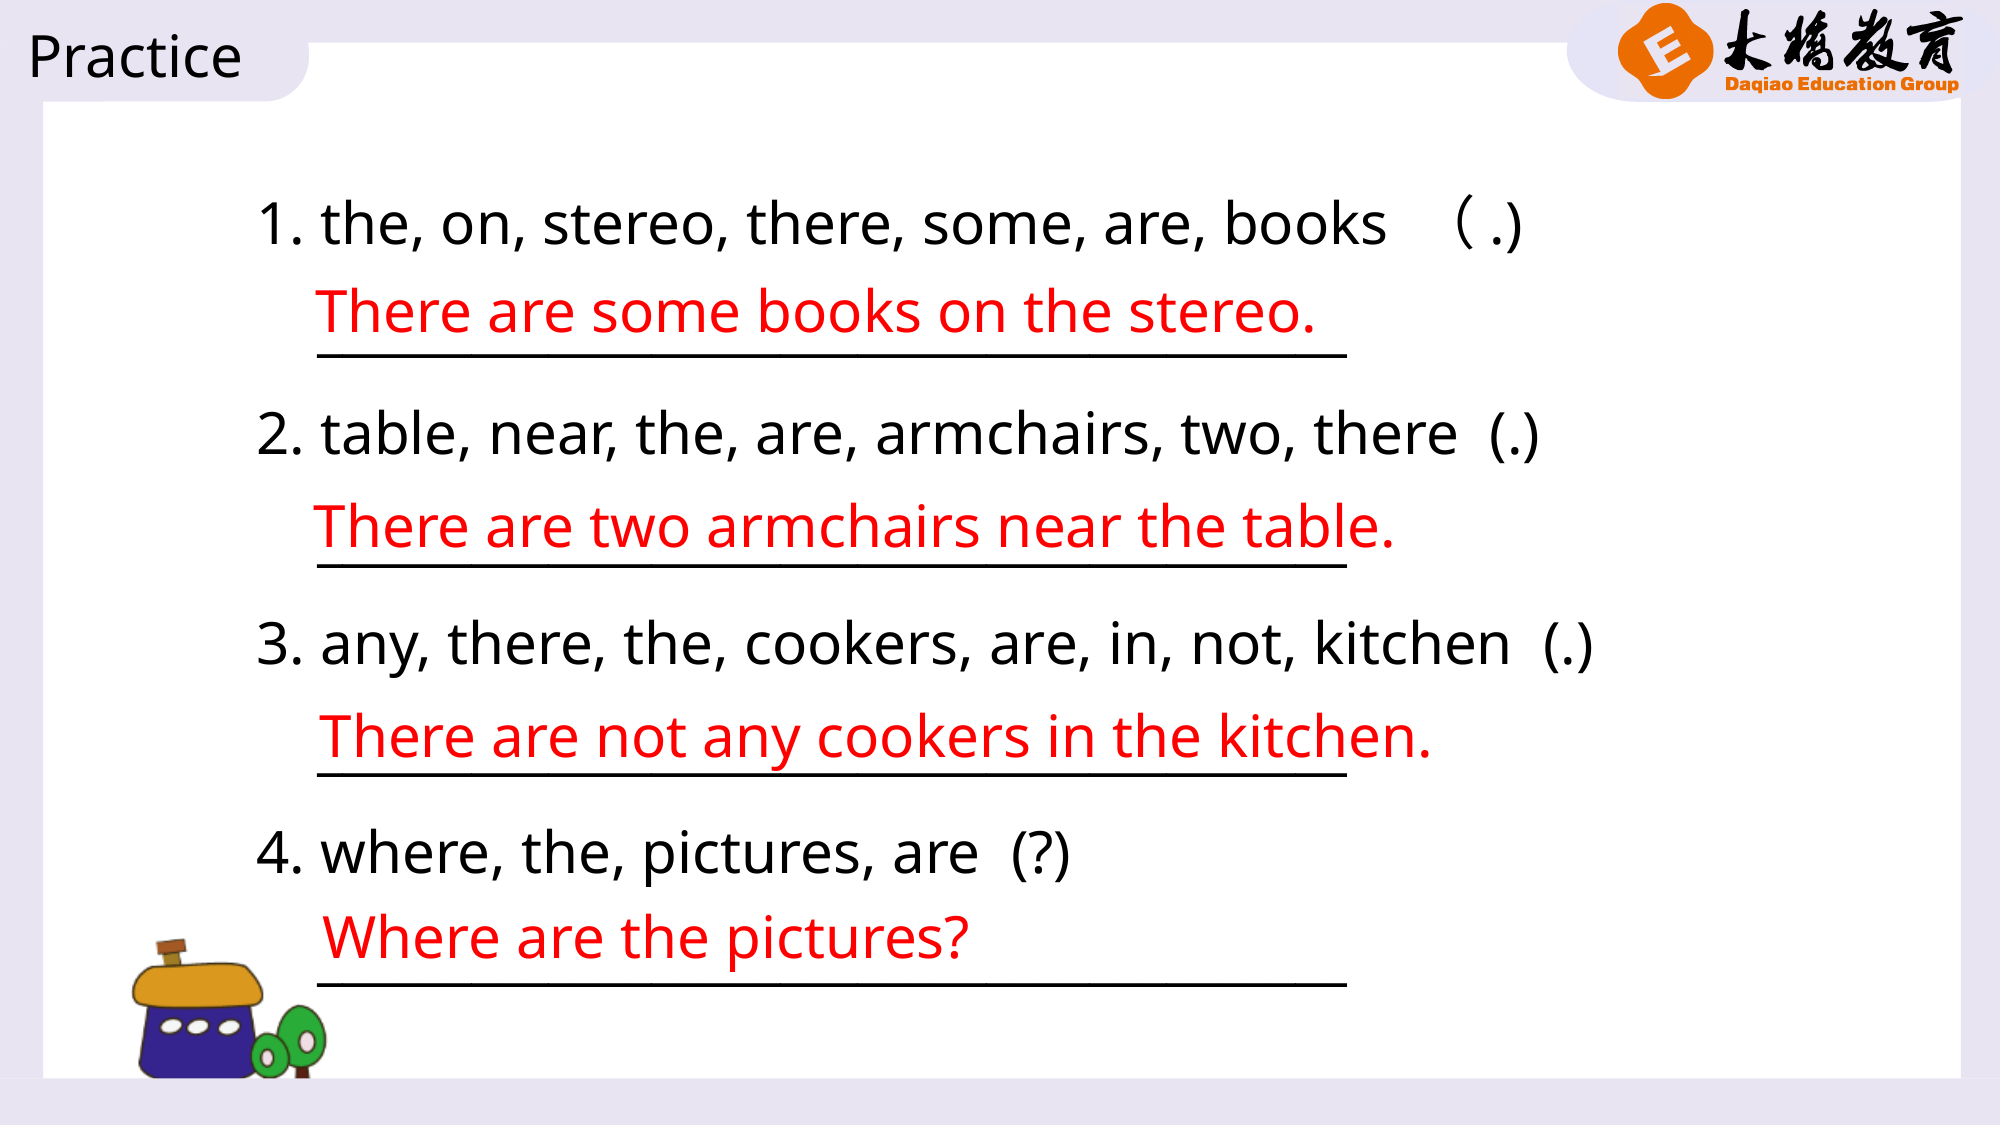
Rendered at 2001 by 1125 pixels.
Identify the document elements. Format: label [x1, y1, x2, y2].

text_box [0, 0, 2000, 1125]
picture [1618, 3, 1963, 99]
